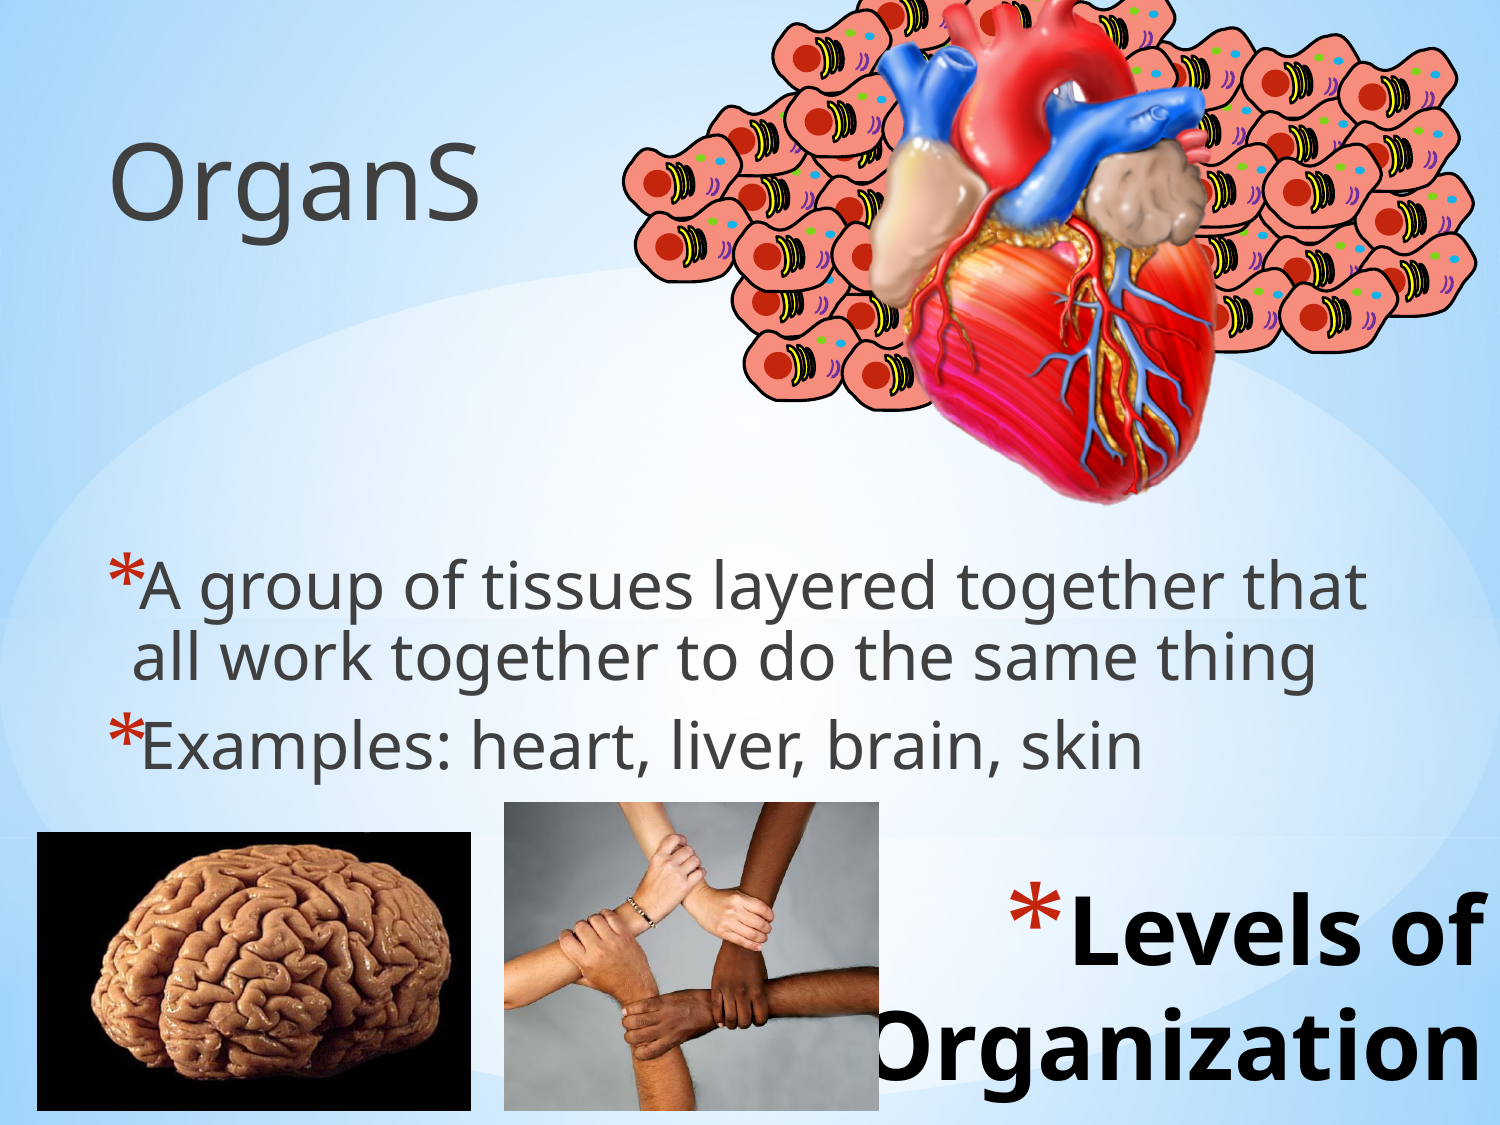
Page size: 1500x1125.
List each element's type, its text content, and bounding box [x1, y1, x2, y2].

picture [504, 802, 879, 1111]
picture [841, 0, 1337, 571]
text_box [1271, 0, 1476, 411]
title Levels of Organization [737, 862, 1500, 1125]
list OrganS A group of tissues layered together that all work together to do the same thing Examples: heart, liver, brain, skin [39, 120, 1390, 863]
picture [37, 832, 471, 1112]
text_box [623, 0, 834, 411]
